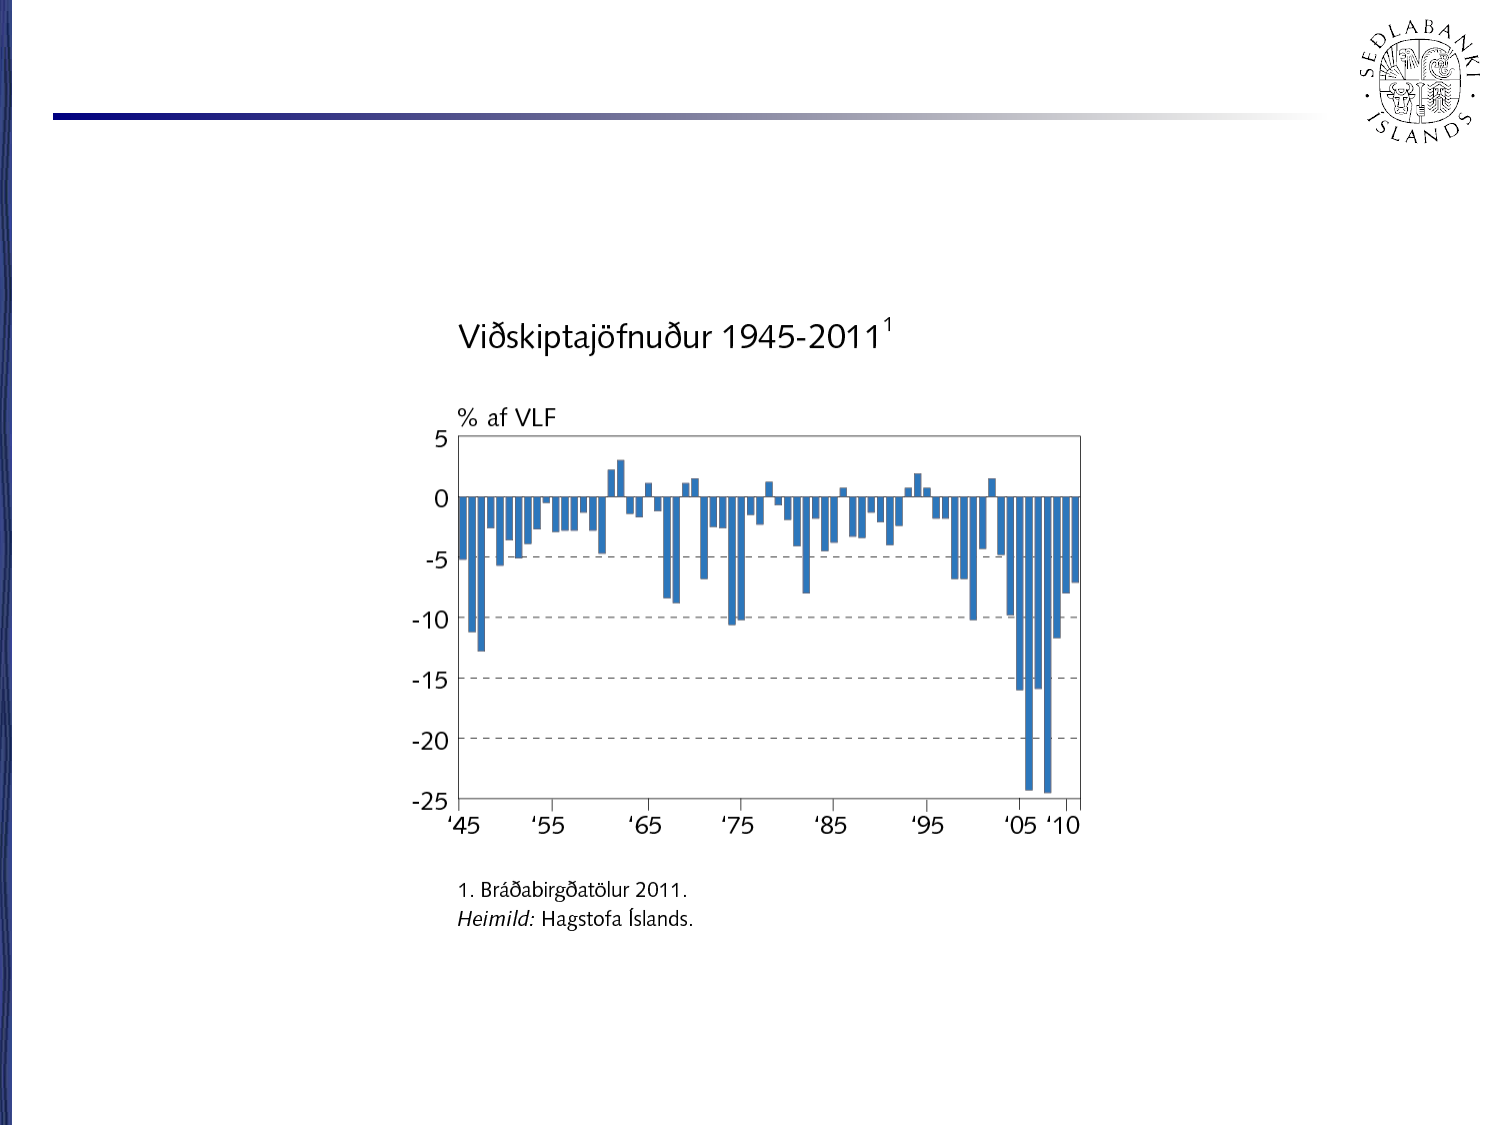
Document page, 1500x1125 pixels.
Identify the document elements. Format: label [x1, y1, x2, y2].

picture [1357, 18, 1482, 149]
list [410, 277, 1102, 931]
picture [0, 0, 12, 1125]
